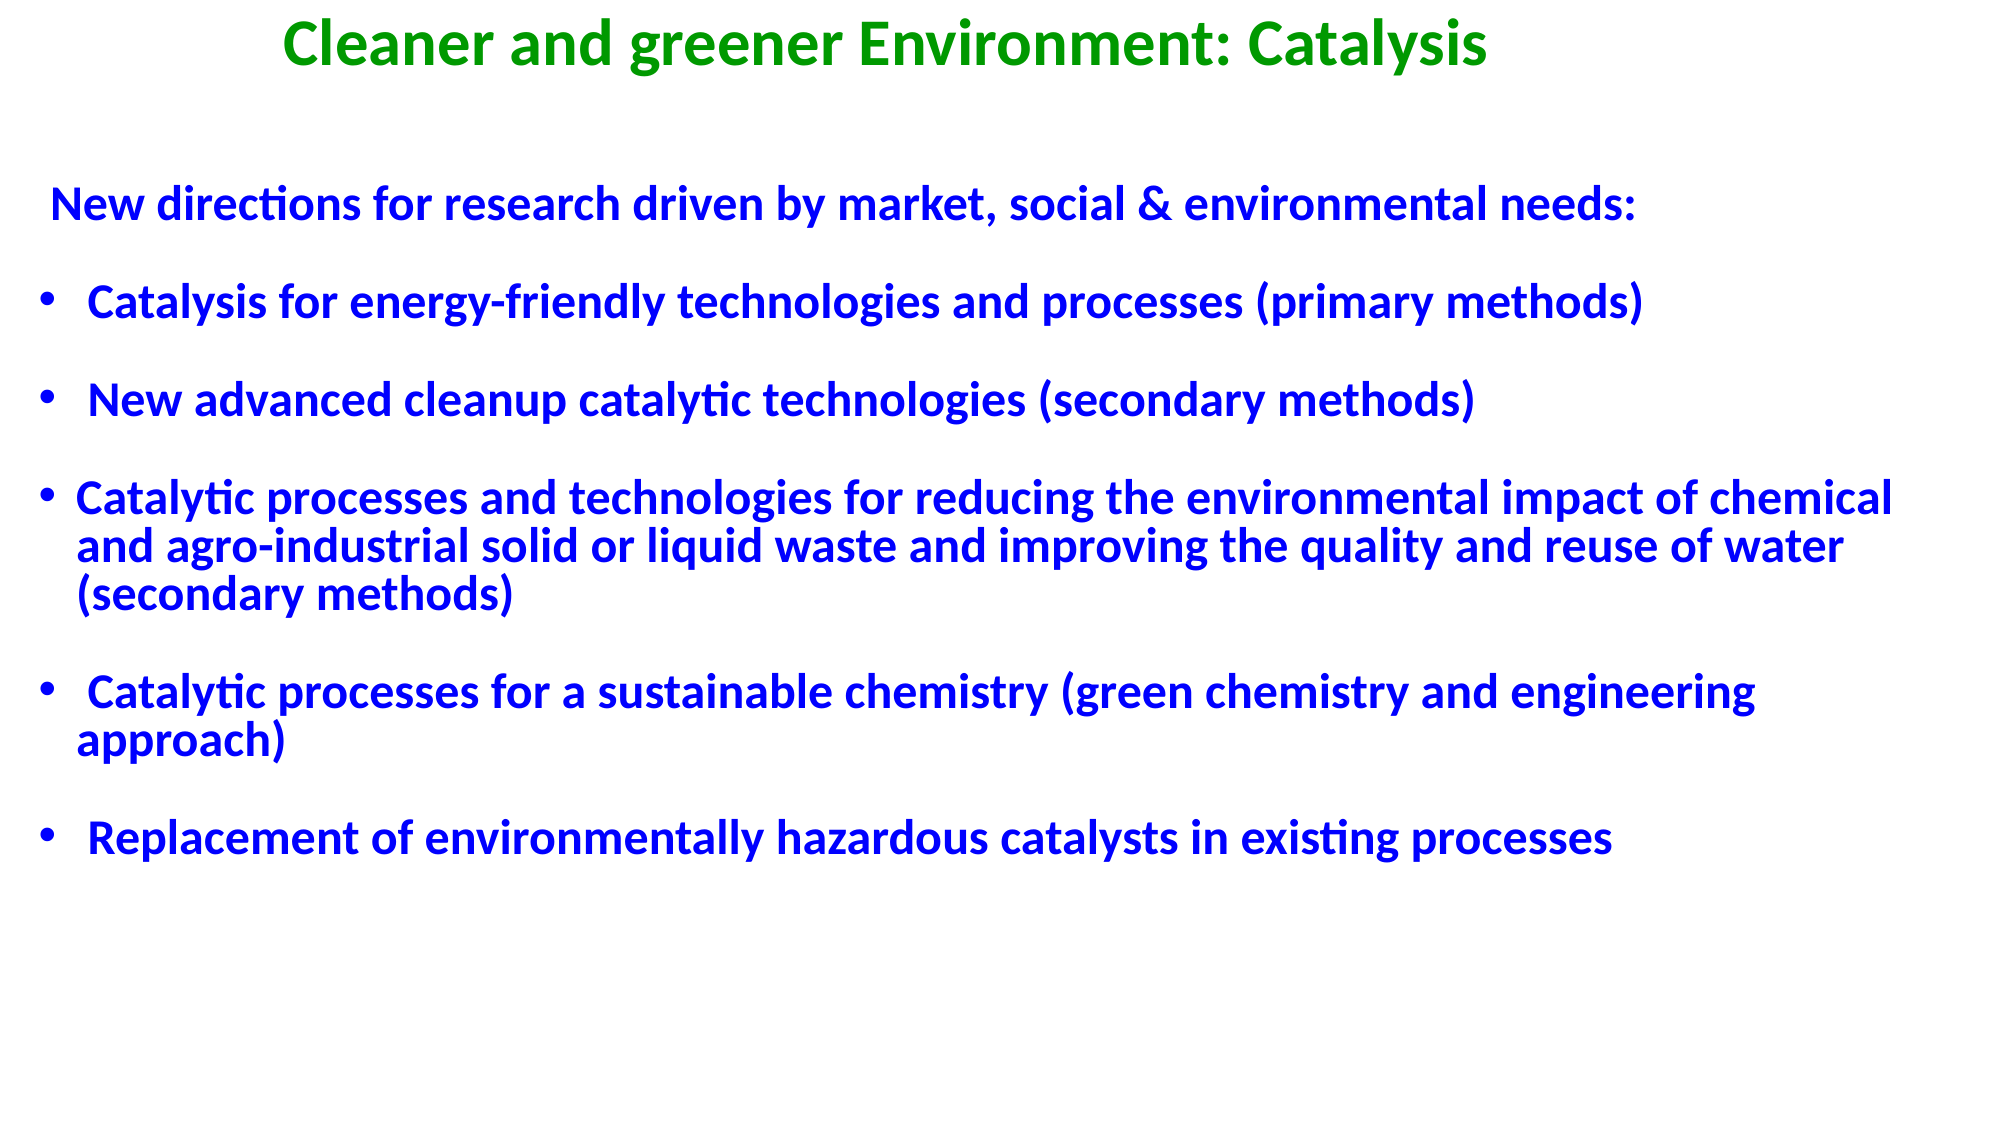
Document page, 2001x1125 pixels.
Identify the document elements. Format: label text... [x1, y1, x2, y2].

list New directions for research driven by market, social & environmental needs: Catalysis for energy-friendly technologies and processes (primary methods) New advanced cleanup catalytic technologies (secondary methods) Catalytic processes and technologies for reducing the environmental impact of chemical and agro-industrial solid or liquid waste and improving the quality and reuse of water (secondary methods) Catalytic processes for a sustainable chemistry (green chemistry and engineering approach) Replacement of environmentally hazardous catalysts in existing processes [23, 174, 1958, 900]
title Cleaner and greener Environment: Catalysis [268, 0, 1732, 138]
